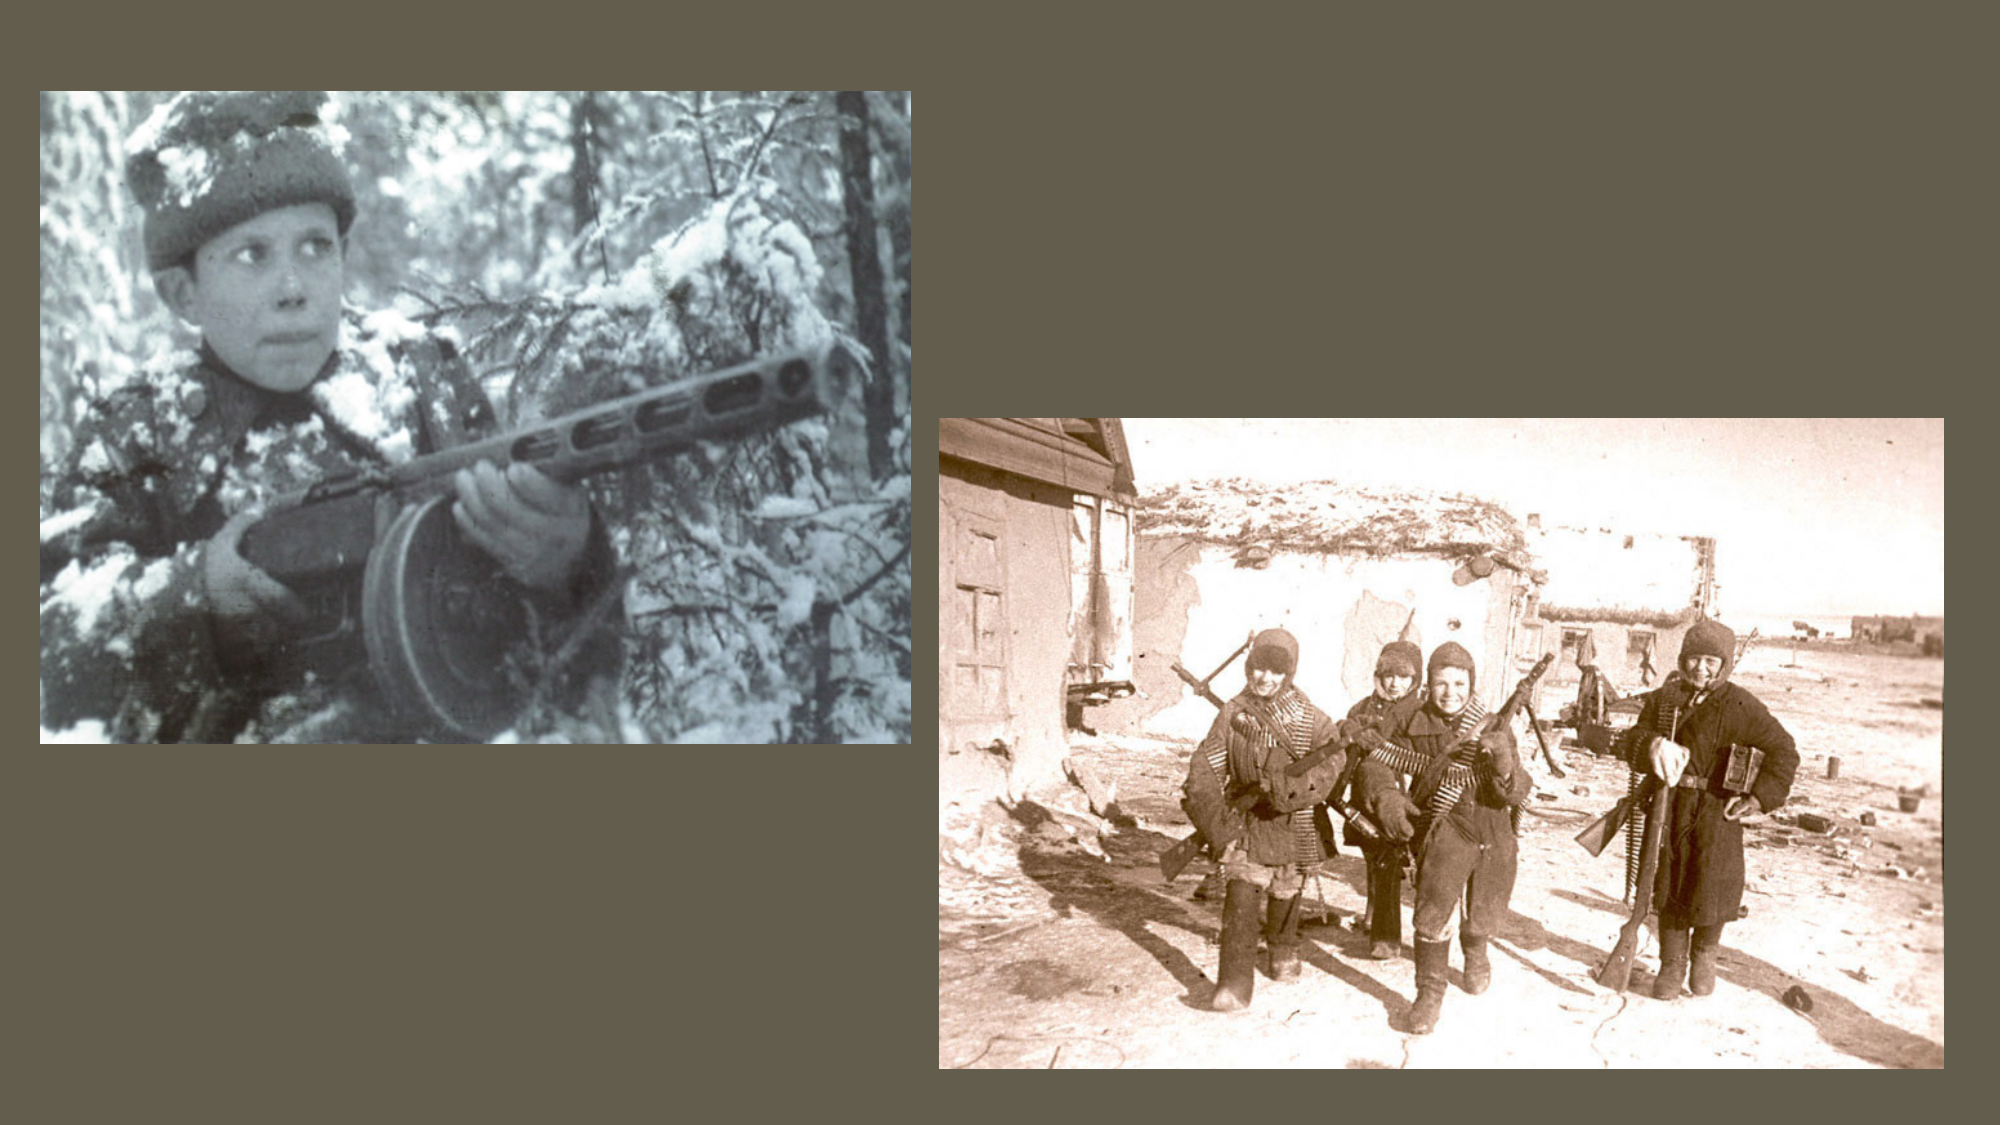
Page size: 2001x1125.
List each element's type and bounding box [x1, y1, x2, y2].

picture [939, 418, 1944, 1069]
picture [40, 91, 911, 744]
